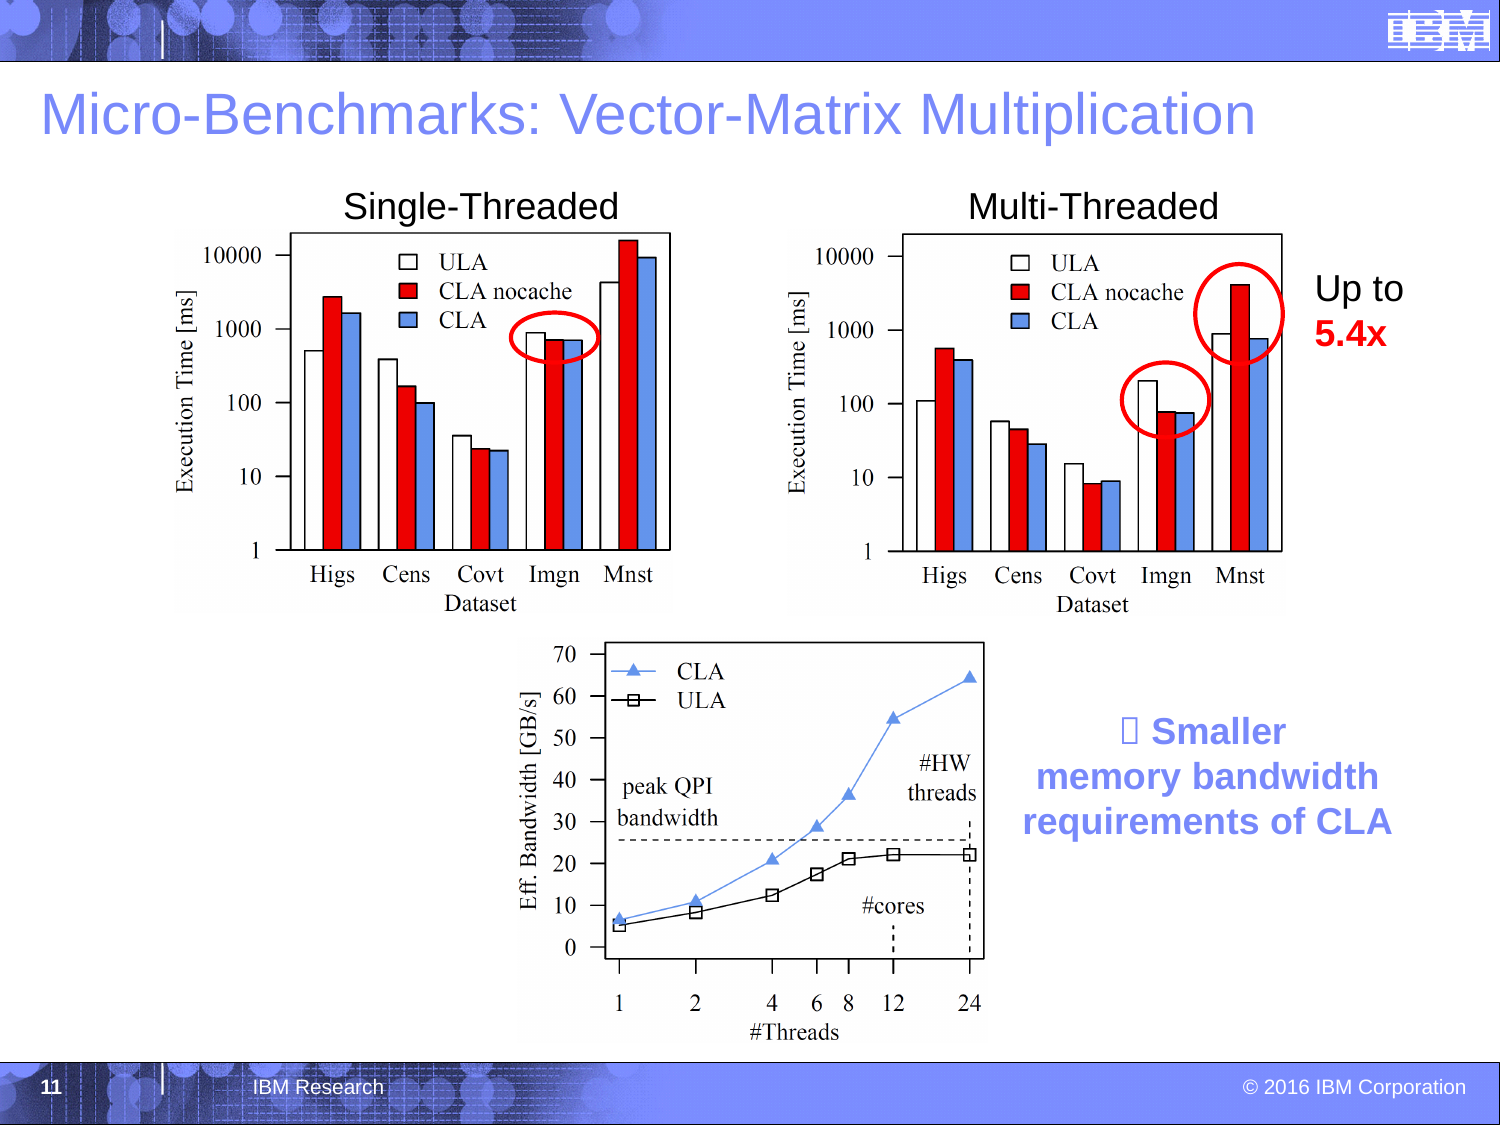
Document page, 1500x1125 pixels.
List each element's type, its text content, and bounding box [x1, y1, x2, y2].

slide_number 11 [25, 1066, 191, 1119]
text_box  Smaller memory bandwidth requirements of CLA [1001, 699, 1415, 850]
text_box Multi-Threaded [887, 174, 1300, 235]
text_box Single-Threaded [275, 174, 688, 235]
footer IBM Research [237, 1066, 863, 1107]
title Micro-Benchmarks: Vector-Matrix Multiplication [25, 142, 1378, 225]
picture [174, 229, 673, 613]
picture [516, 637, 988, 1044]
text_box Up to 5.4x [1299, 256, 1438, 362]
picture [787, 229, 1286, 616]
